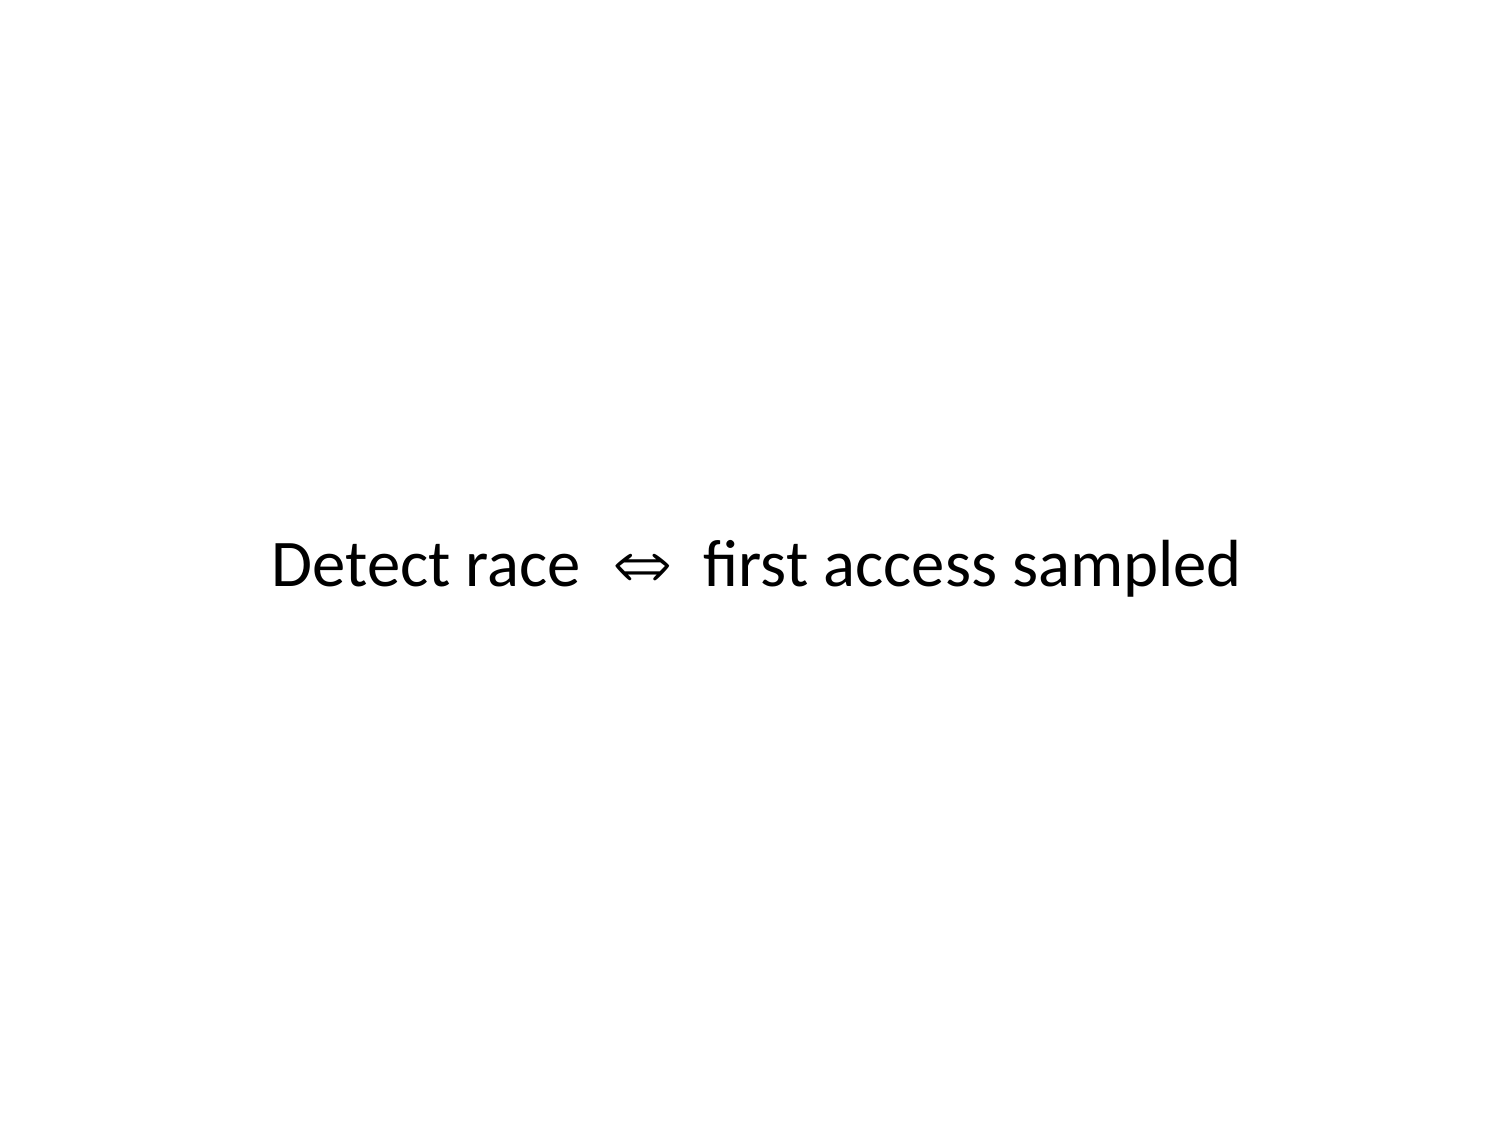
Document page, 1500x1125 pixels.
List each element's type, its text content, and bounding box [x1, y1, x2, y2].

list Detect race  first access sampled [75, 62, 1425, 1050]
